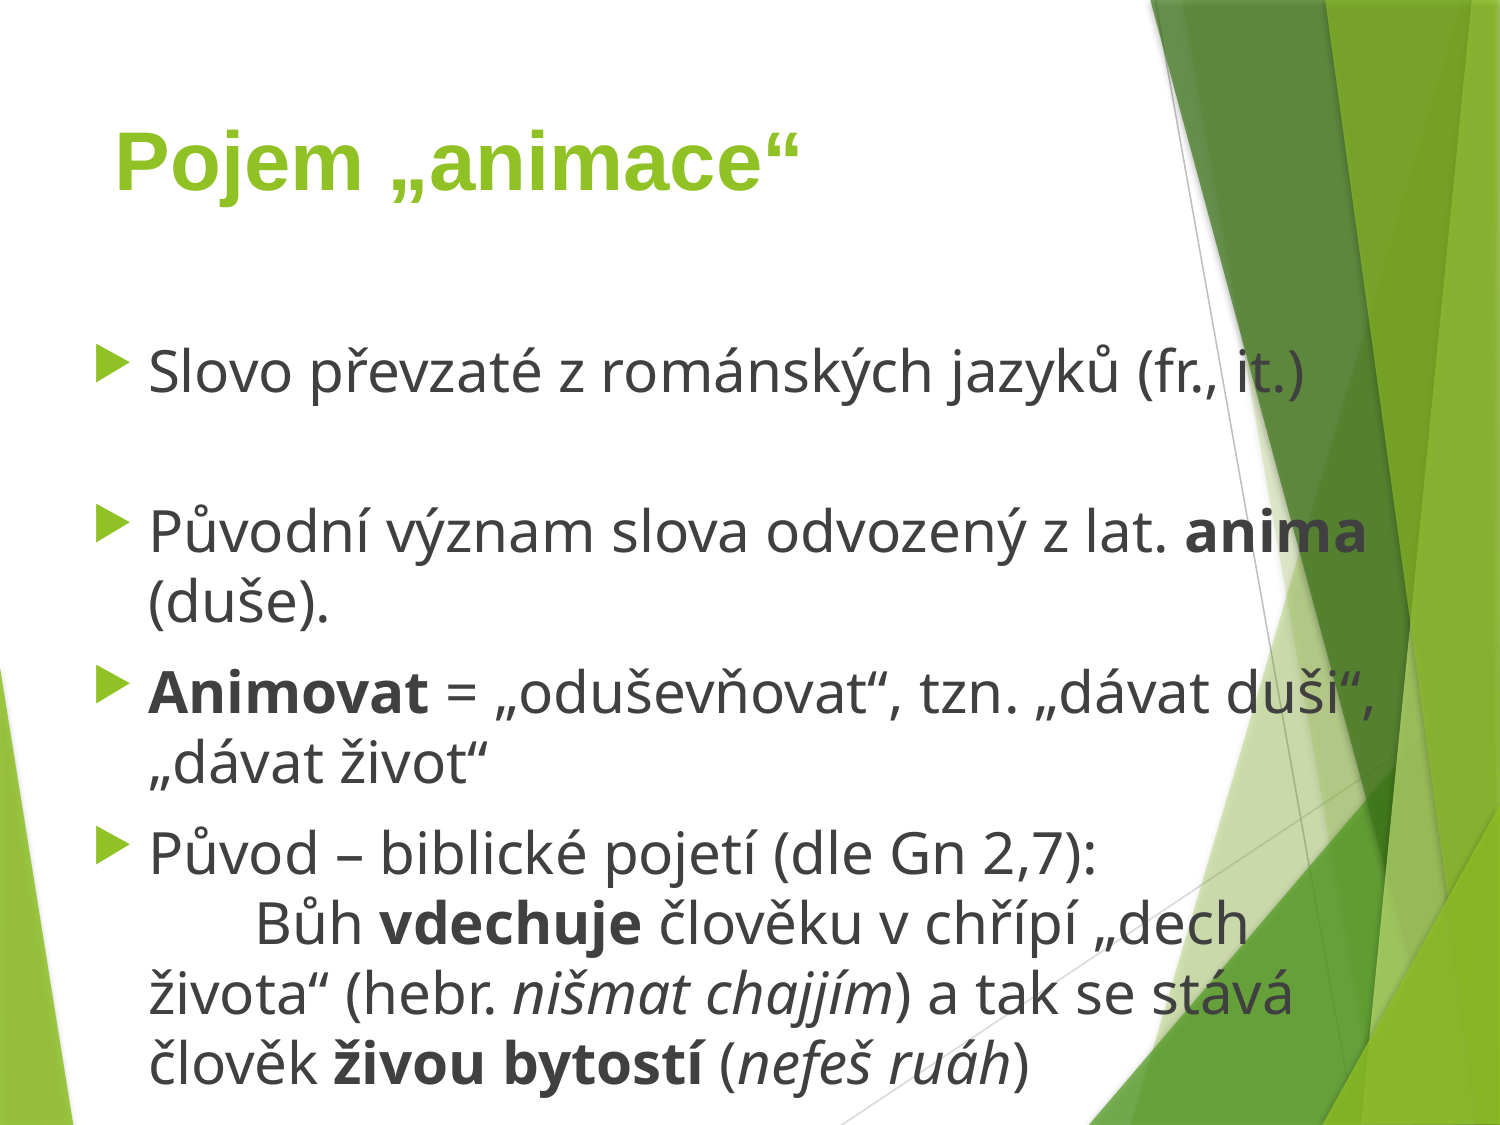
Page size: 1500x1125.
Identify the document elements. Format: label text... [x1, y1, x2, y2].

title Pojem „animace“ [99, 99, 1142, 317]
list Slovo převzaté z románských jazyků (fr., it.) Původní význam slova odvozený z lat. anima (duše). Animovat = „oduševňovat“, tzn. „dávat duši“, „dávat život“ Původ – biblické pojetí (dle Gn 2,7): Bůh vdechuje člověku v chřípí „dech života“ (hebr. nišmat chajjím) a tak se stává člověk živou bytostí (nefeš ruáh) [76, 326, 1427, 1069]
